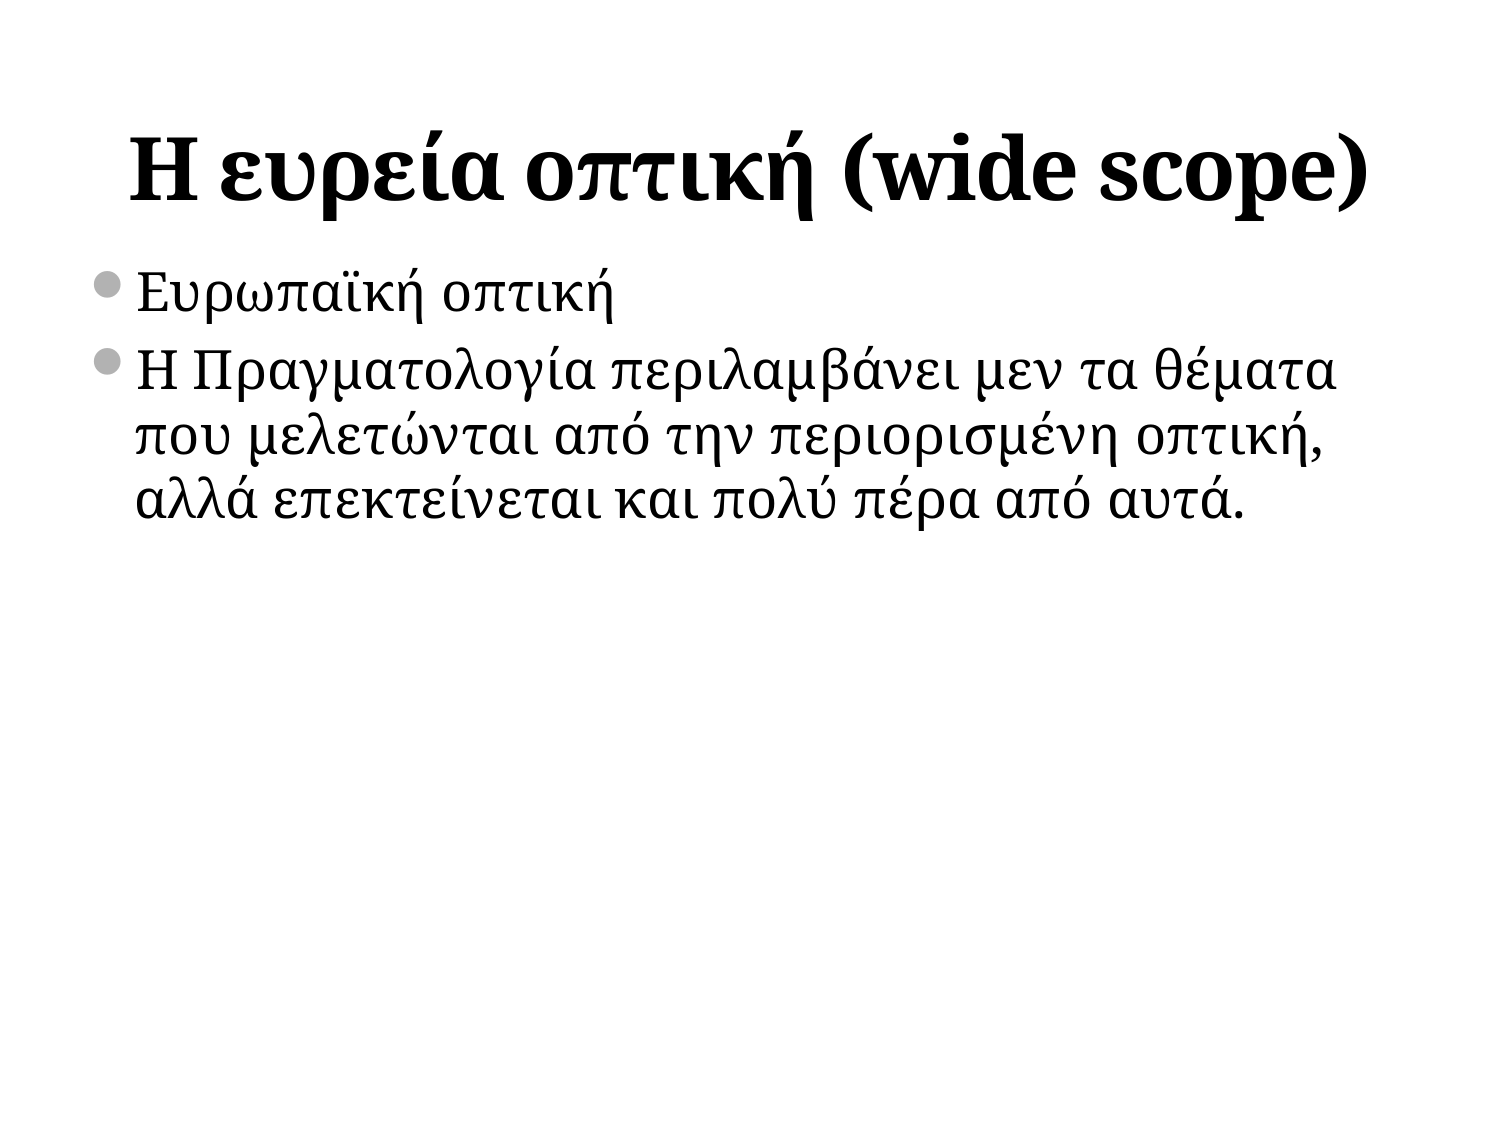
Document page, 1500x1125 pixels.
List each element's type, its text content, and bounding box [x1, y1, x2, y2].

title Η ευρεία οπτική (wide scope) [74, 24, 1425, 225]
list Ευρωπαϊκή οπτική Η Πραγματολογία περιλαμβάνει μεν τα θέματα που μελετώνται από την περιορισμένη οπτική, αλλά επεκτείνεται και πολύ πέρα από αυτά. [75, 249, 1425, 1000]
